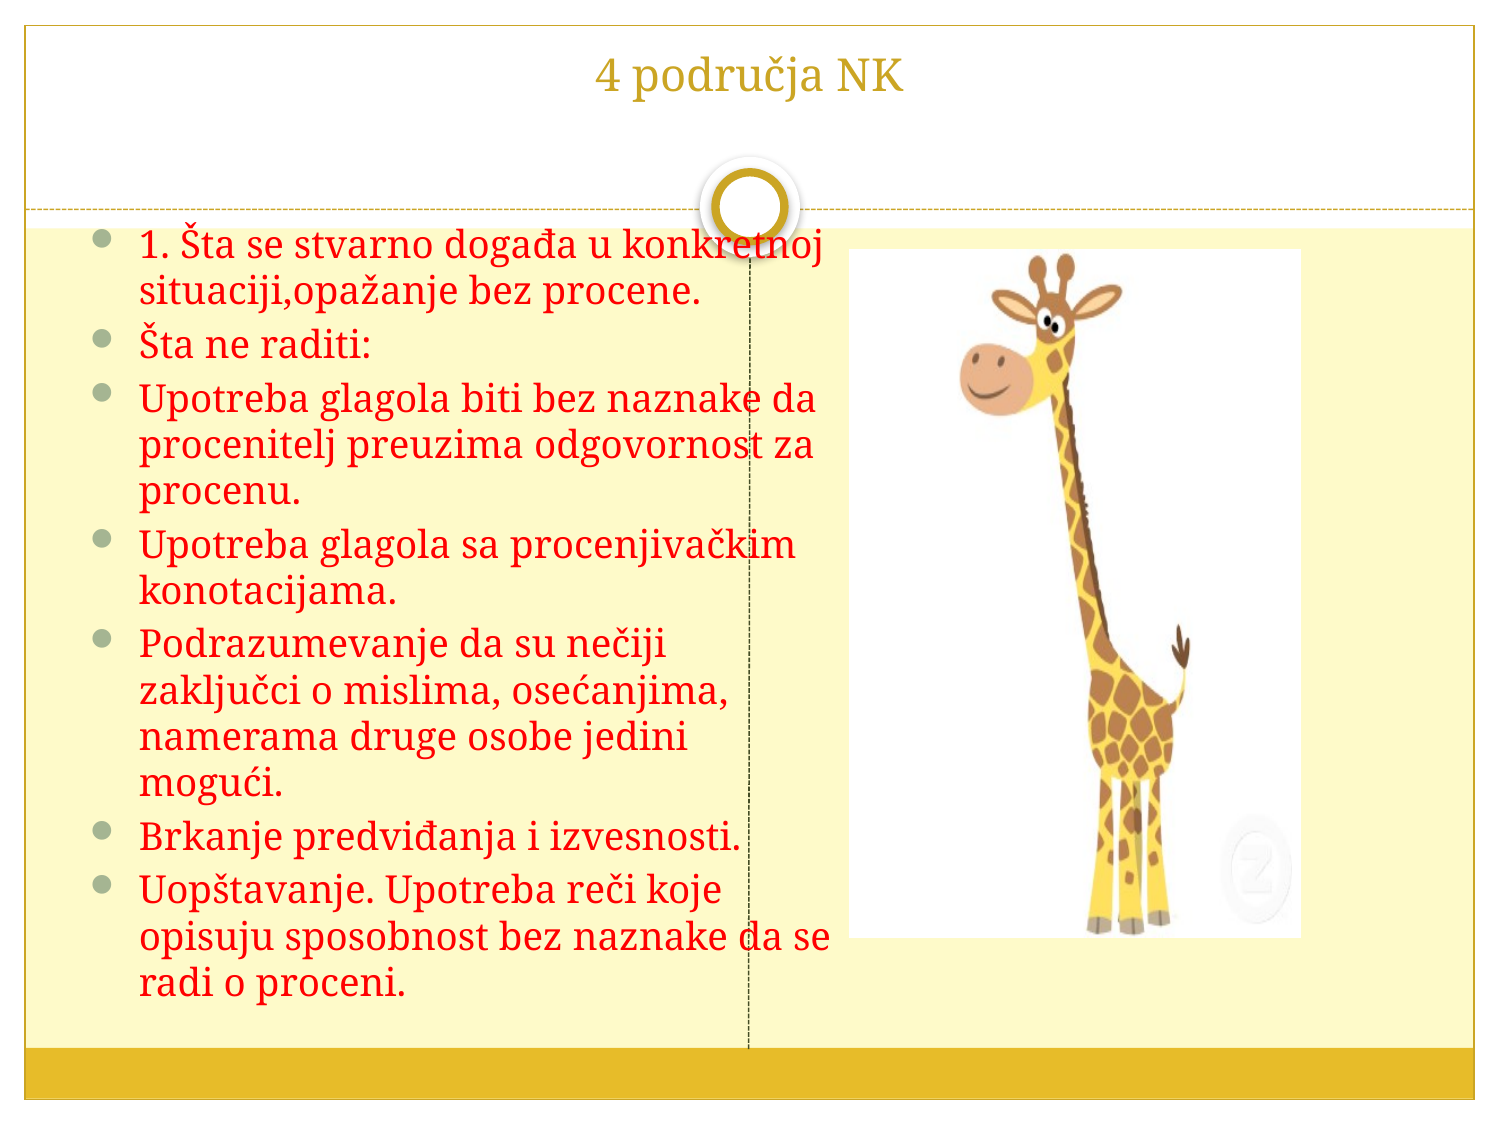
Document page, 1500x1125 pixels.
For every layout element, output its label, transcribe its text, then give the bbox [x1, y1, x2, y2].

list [849, 249, 1301, 938]
title 4 područja NK [49, 37, 1450, 162]
list 1. Šta se stvarno događa u konkretnoj situaciji,opažanje bez procene. Šta ne raditi: Upotreba glagola biti bez naznake da procenitelj preuzima odgovornost za procenu. Upotreba glagola sa procenjivačkim konotacijama. Podrazumevanje da su nečiji zaključci o mislima, osećanjima, namerama druge osobe jedini mogući. Brkanje predviđanja i izvesnosti. Uopštavanje. Upotreba reči koje opisuju sposobnost bez naznake da se radi o proceni. [75, 212, 850, 1013]
